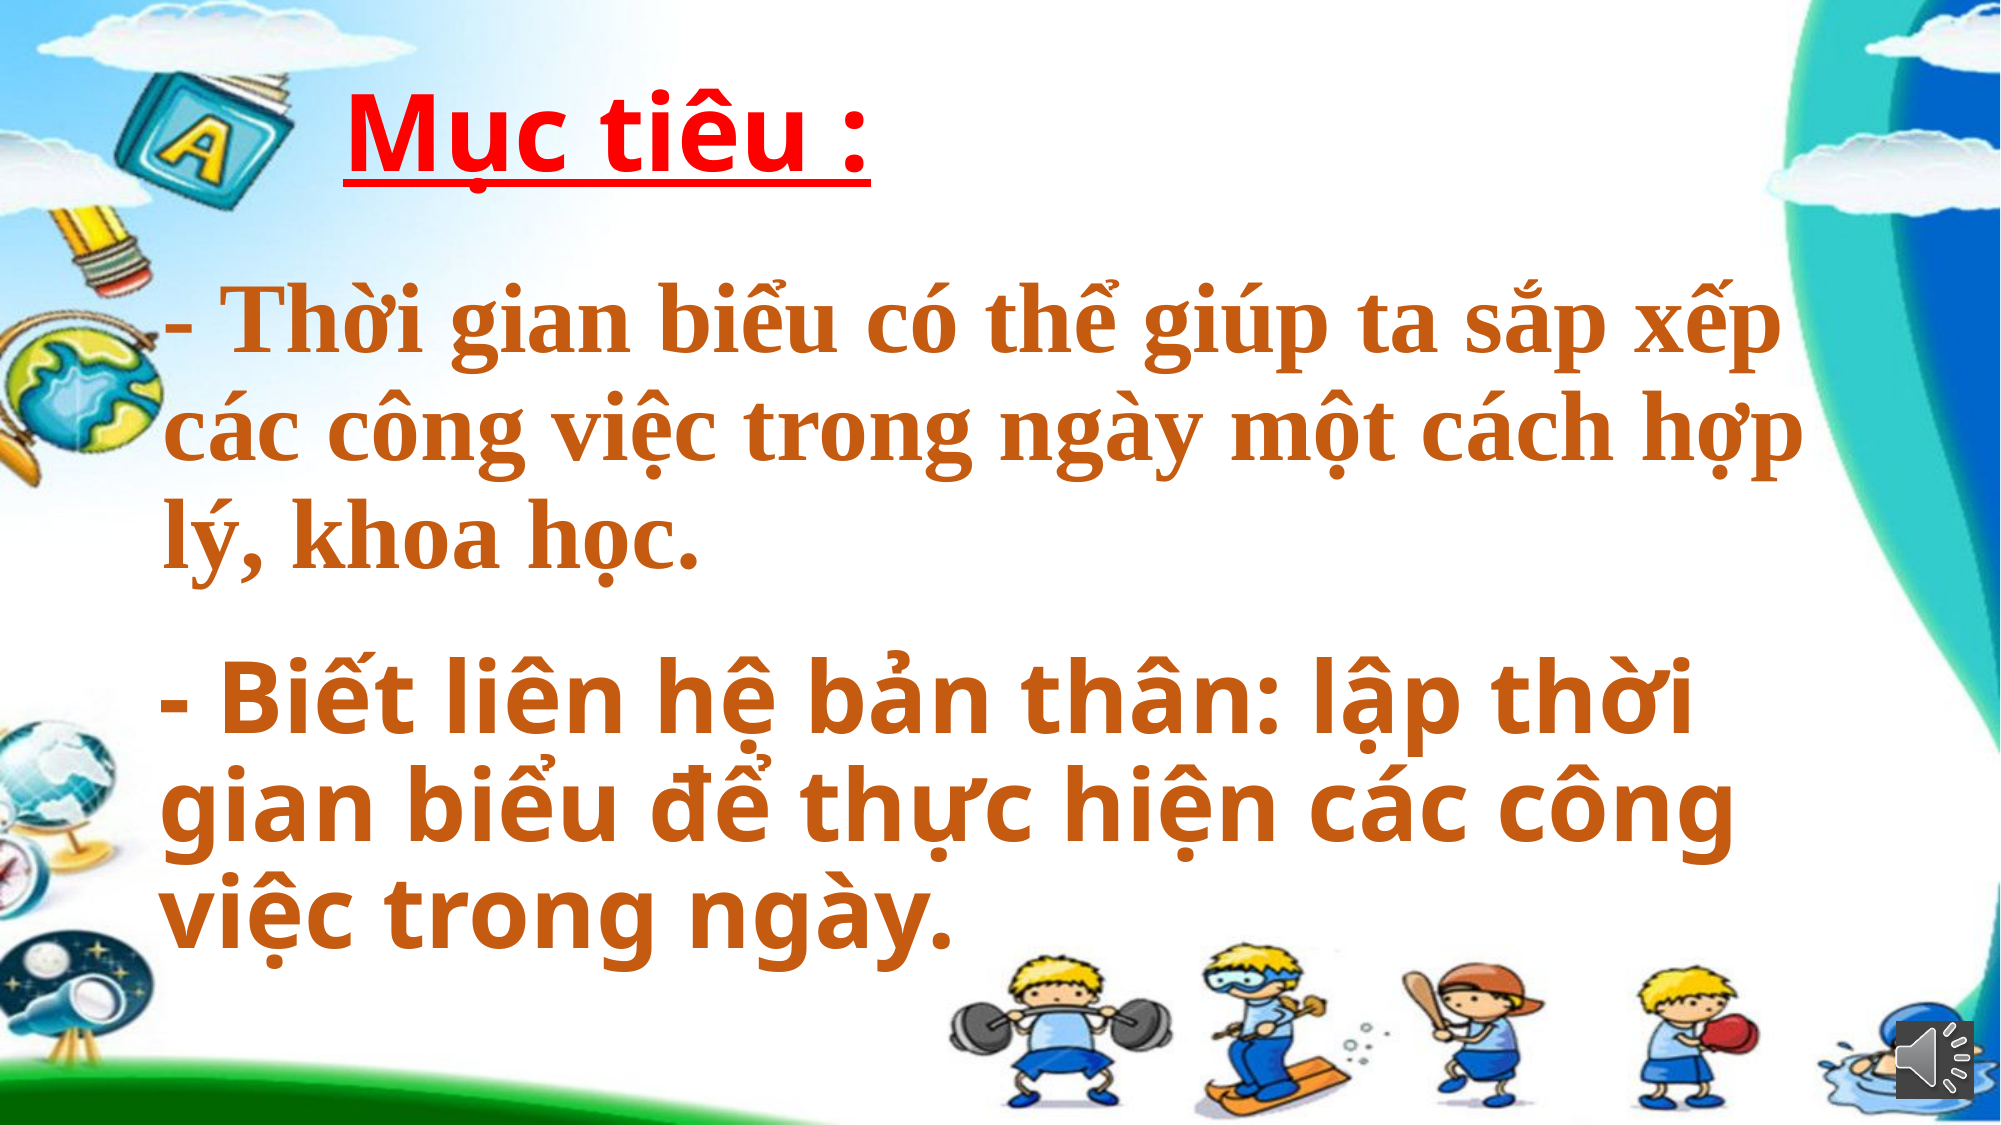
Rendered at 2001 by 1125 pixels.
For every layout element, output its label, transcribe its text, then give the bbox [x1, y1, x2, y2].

picture [0, 0, 2001, 1125]
list - Biết liên hệ bản thân: lập thời gian biểu để thực hiện các công việc trong ngày. [143, 639, 1921, 992]
text_box - Thời gian biểu có thể giúp ta sắp xếp các công việc trong ngày một cách hợp lý, khoa học. [147, 258, 1853, 611]
title Mục tiêu : [327, 27, 951, 246]
